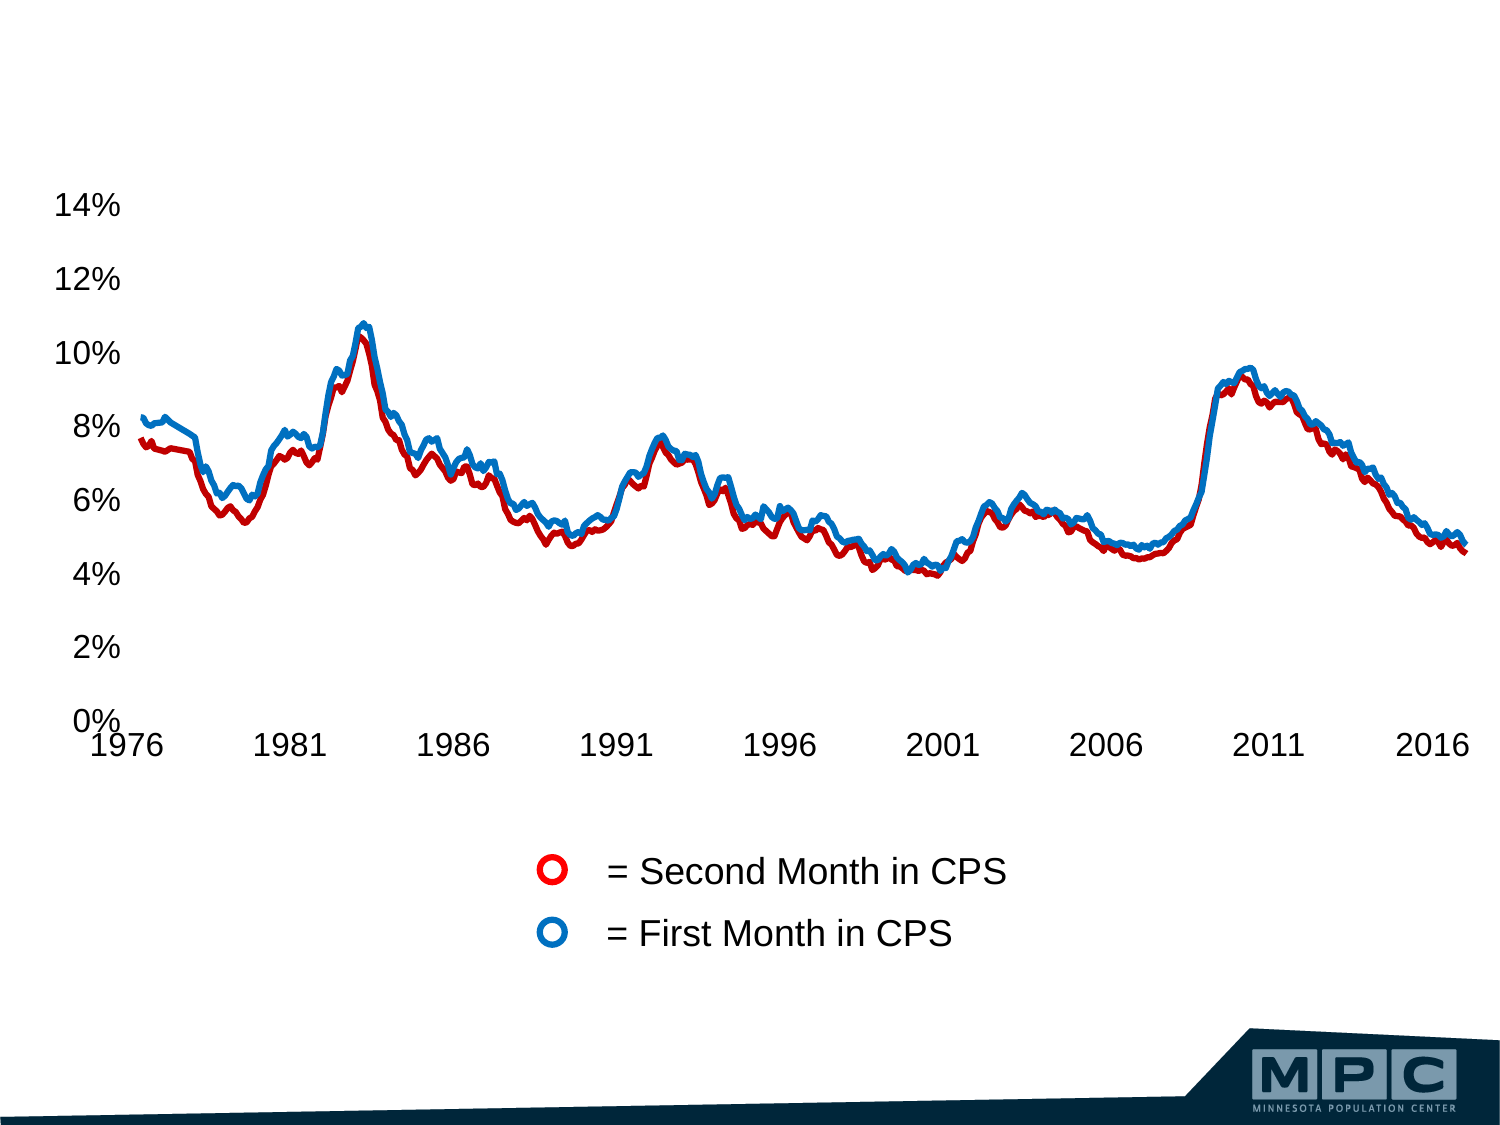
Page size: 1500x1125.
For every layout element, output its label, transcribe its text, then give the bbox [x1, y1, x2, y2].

text_box [538, 856, 566, 884]
picture [1323, 1050, 1386, 1099]
picture [0, 1021, 1500, 1116]
picture [1392, 1050, 1456, 1099]
text_box = First Month in CPS [591, 901, 969, 962]
text_box = Second Month in CPS [592, 839, 1023, 900]
picture [1253, 1050, 1317, 1099]
chart [24, 174, 1500, 775]
text_box [538, 918, 566, 946]
